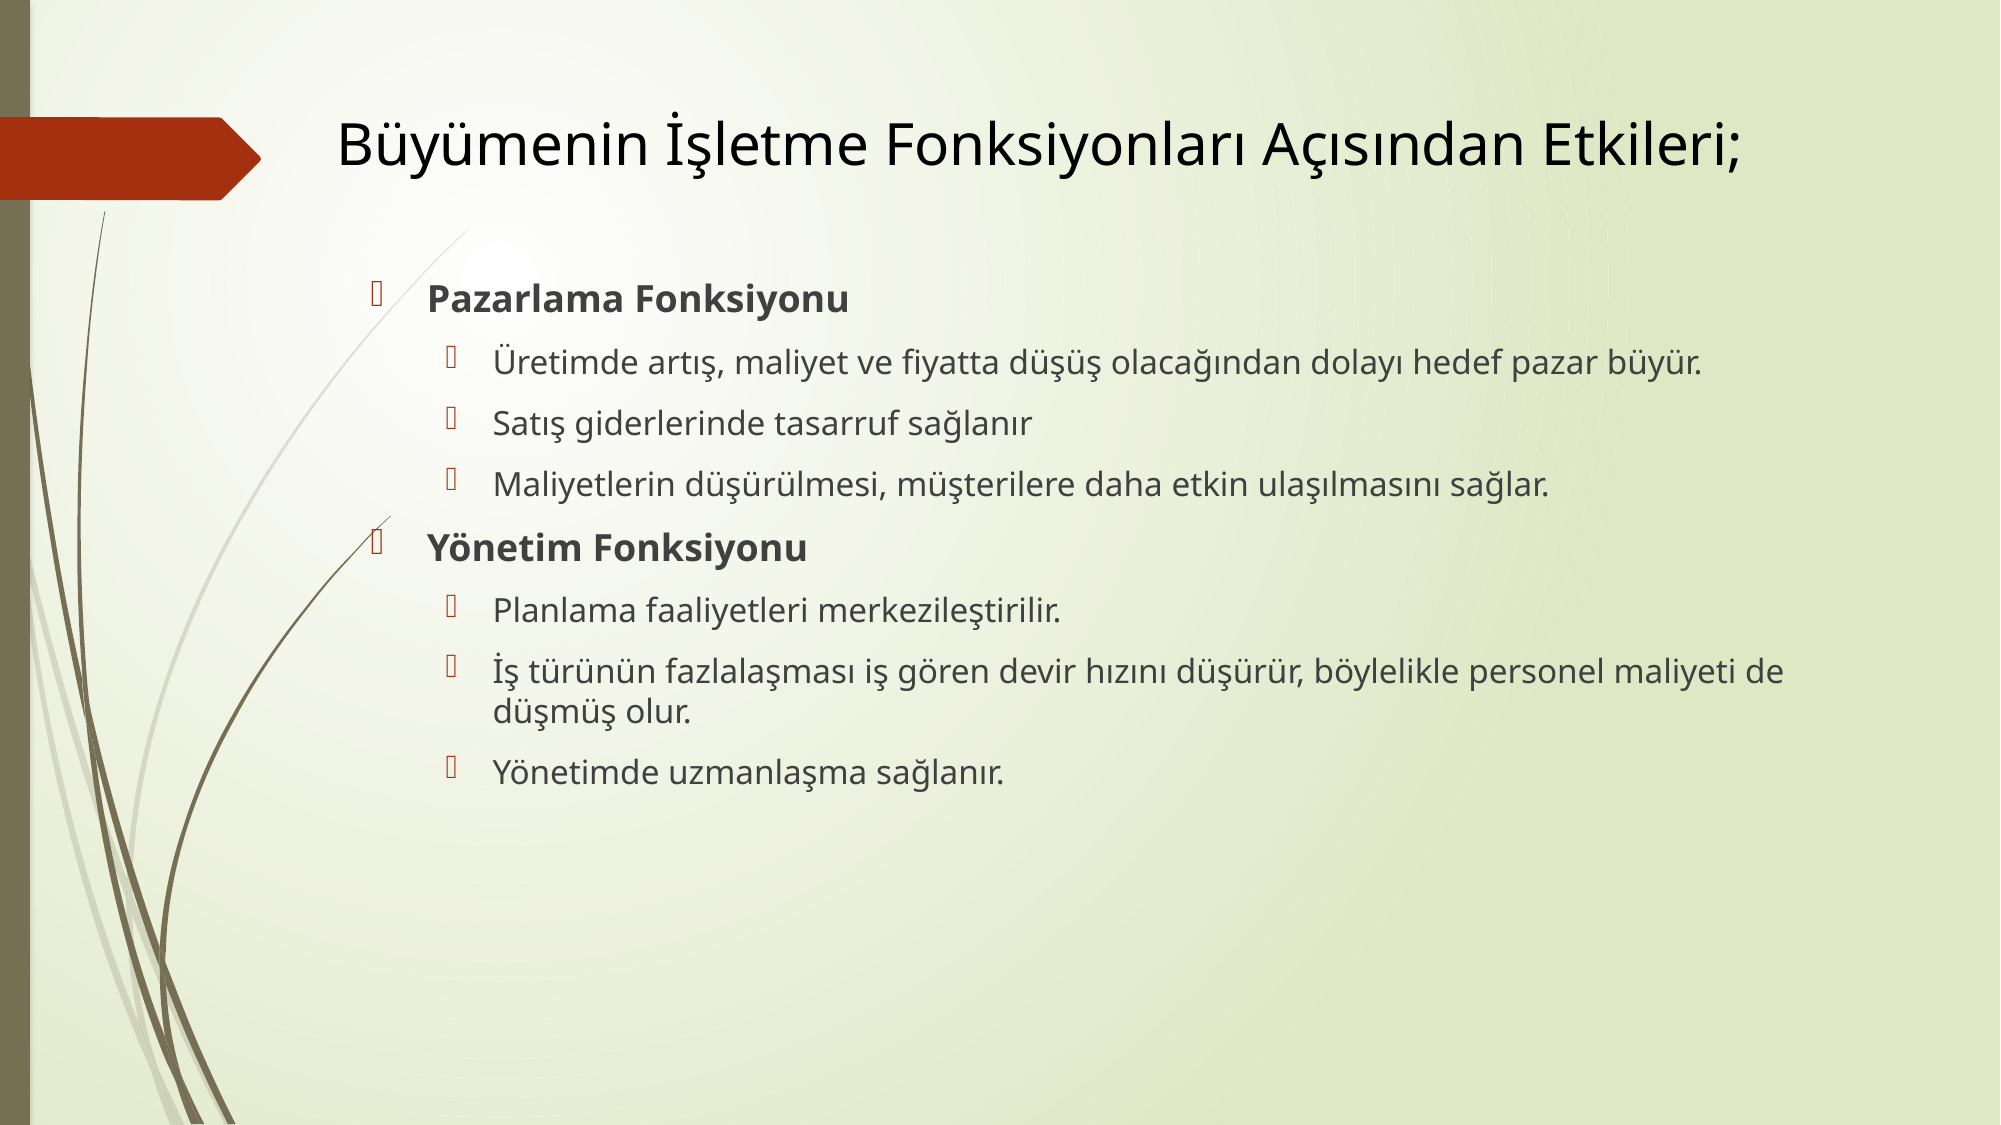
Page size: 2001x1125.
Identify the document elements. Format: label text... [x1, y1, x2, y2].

list Pazarlama Fonksiyonu Üretimde artış, maliyet ve fiyatta düşüş olacağından dolayı hedef pazar büyür. Satış giderlerinde tasarruf sağlanır Maliyetlerin düşürülmesi, müşterilere daha etkin ulaşılmasını sağlar. Yönetim Fonksiyonu Planlama faaliyetleri merkezileştirilir. İş türünün fazlalaşması iş gören devir hızını düşürür, böylelikle personel maliyeti de düşmüş olur. Yönetimde uzmanlaşma sağlanır. [355, 267, 1888, 970]
title Büyümenin İşletme Fonksiyonları Açısından Etkileri; [321, 99, 1762, 288]
